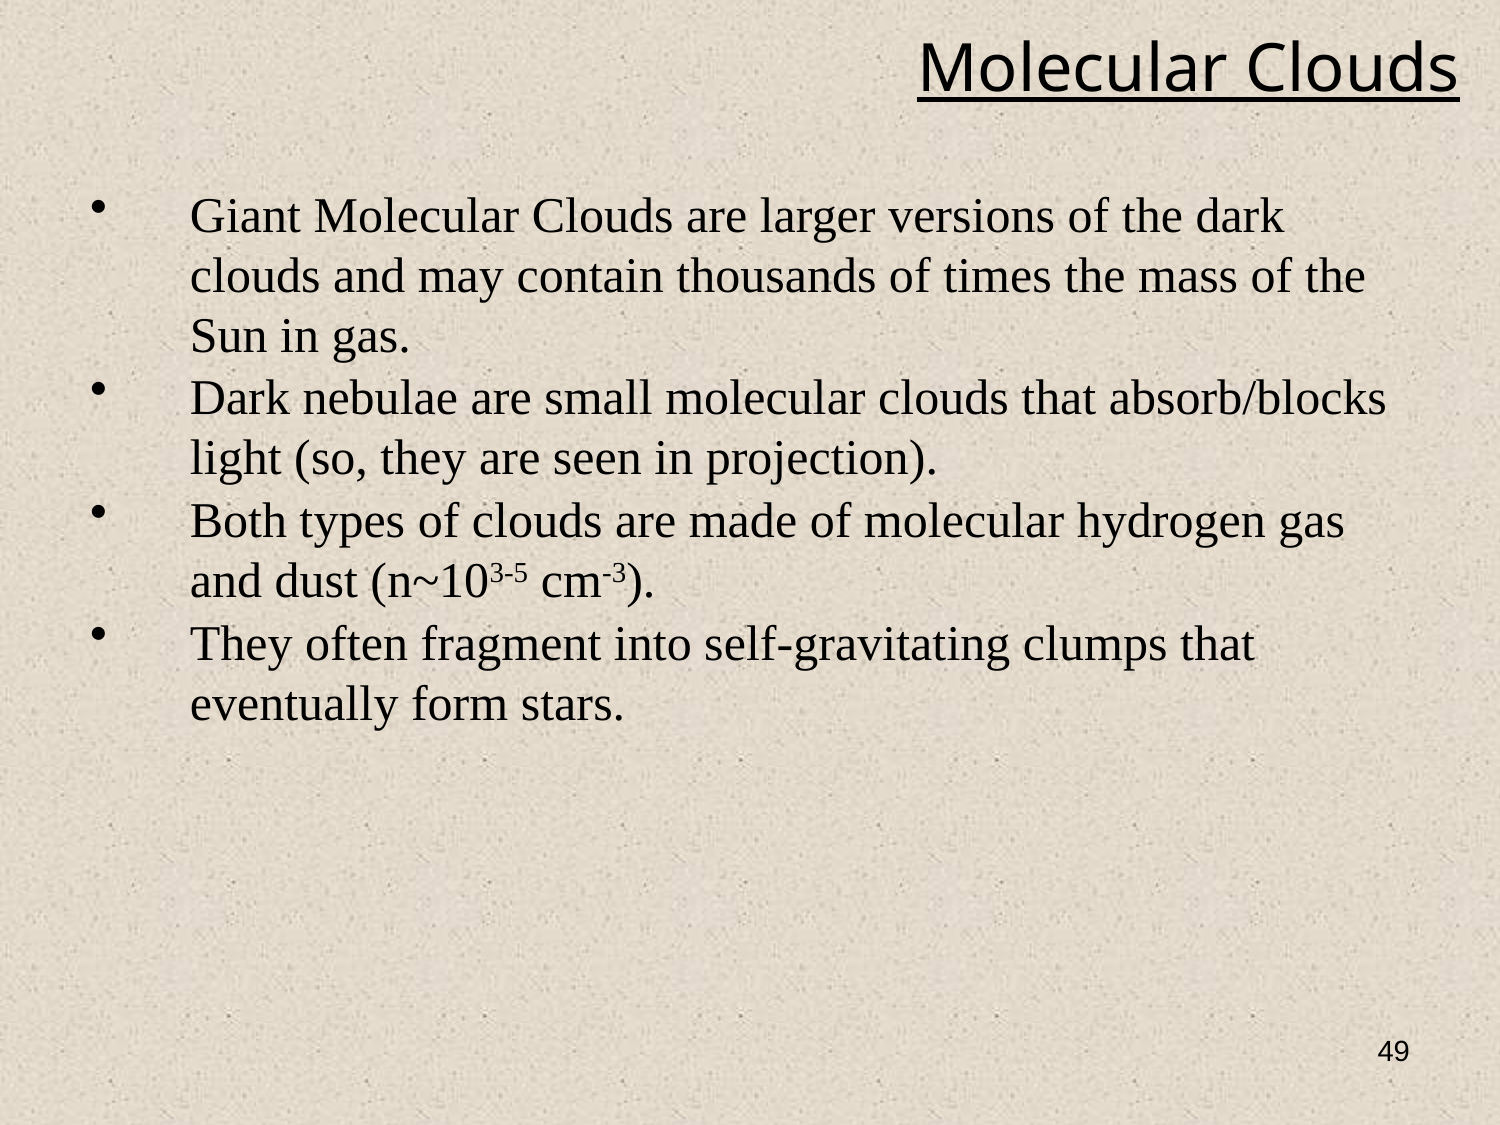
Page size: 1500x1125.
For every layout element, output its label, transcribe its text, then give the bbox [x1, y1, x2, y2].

list Giant Molecular Clouds are larger versions of the dark clouds and may contain thousands of times the mass of the Sun in gas. Dark nebulae are small molecular clouds that absorb/blocks light (so, they are seen in projection). Both types of clouds are made of molecular hydrogen gas and dust (n~103-5 cm-3). They often fragment into self-gravitating clumps that eventually form stars. [75, 174, 1425, 1005]
picture [0, 0, 1500, 1125]
slide_number 49 [1074, 1024, 1425, 1103]
title Molecular Clouds [12, 17, 1475, 113]
